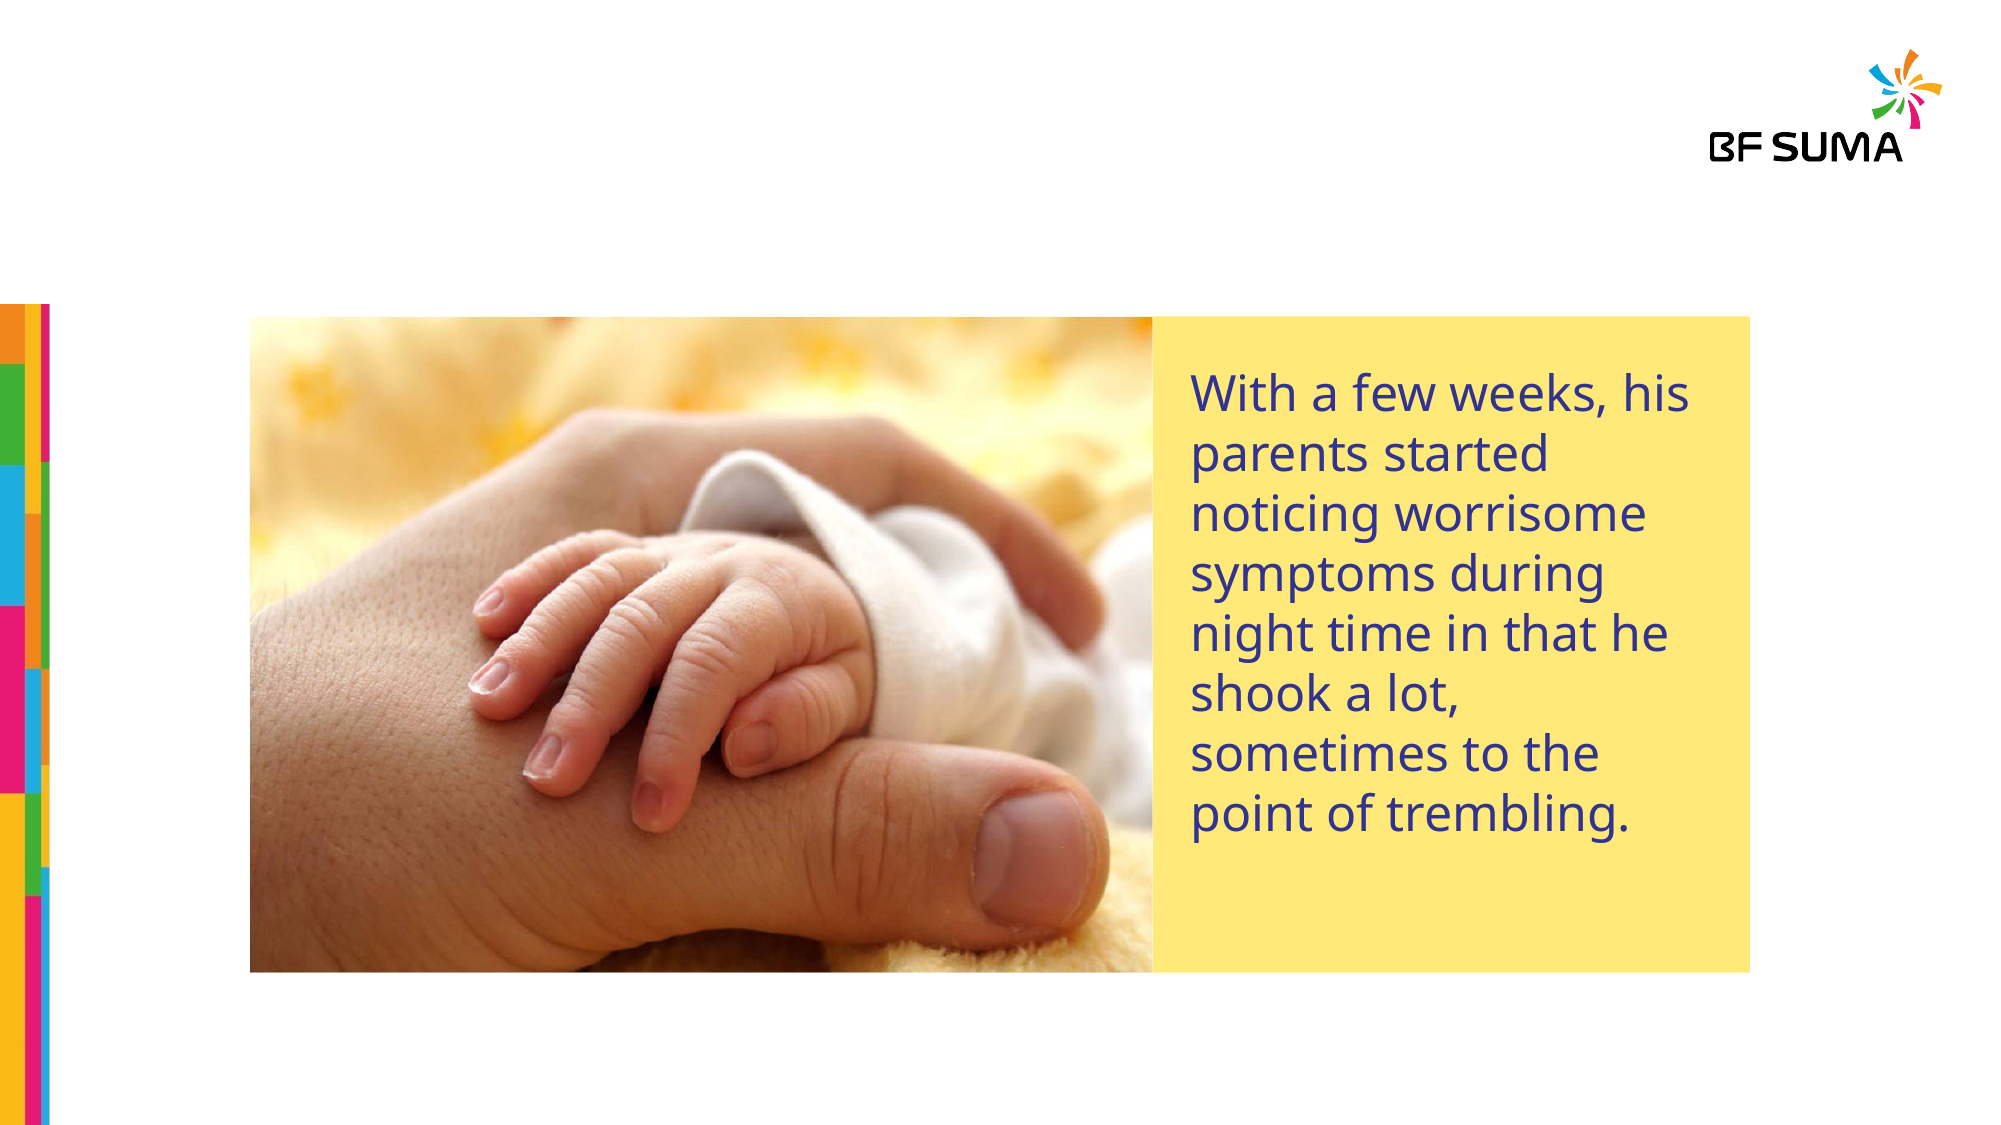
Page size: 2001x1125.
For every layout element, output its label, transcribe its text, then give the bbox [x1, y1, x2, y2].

picture [249, 316, 1153, 973]
text_box With a few weeks, his parents started noticing worrisome symptoms during night time in that he shook a lot, sometimes to the point of trembling. [1175, 353, 1715, 849]
picture [1654, 37, 1977, 196]
text_box [1151, 315, 1751, 974]
picture [0, 304, 50, 1125]
